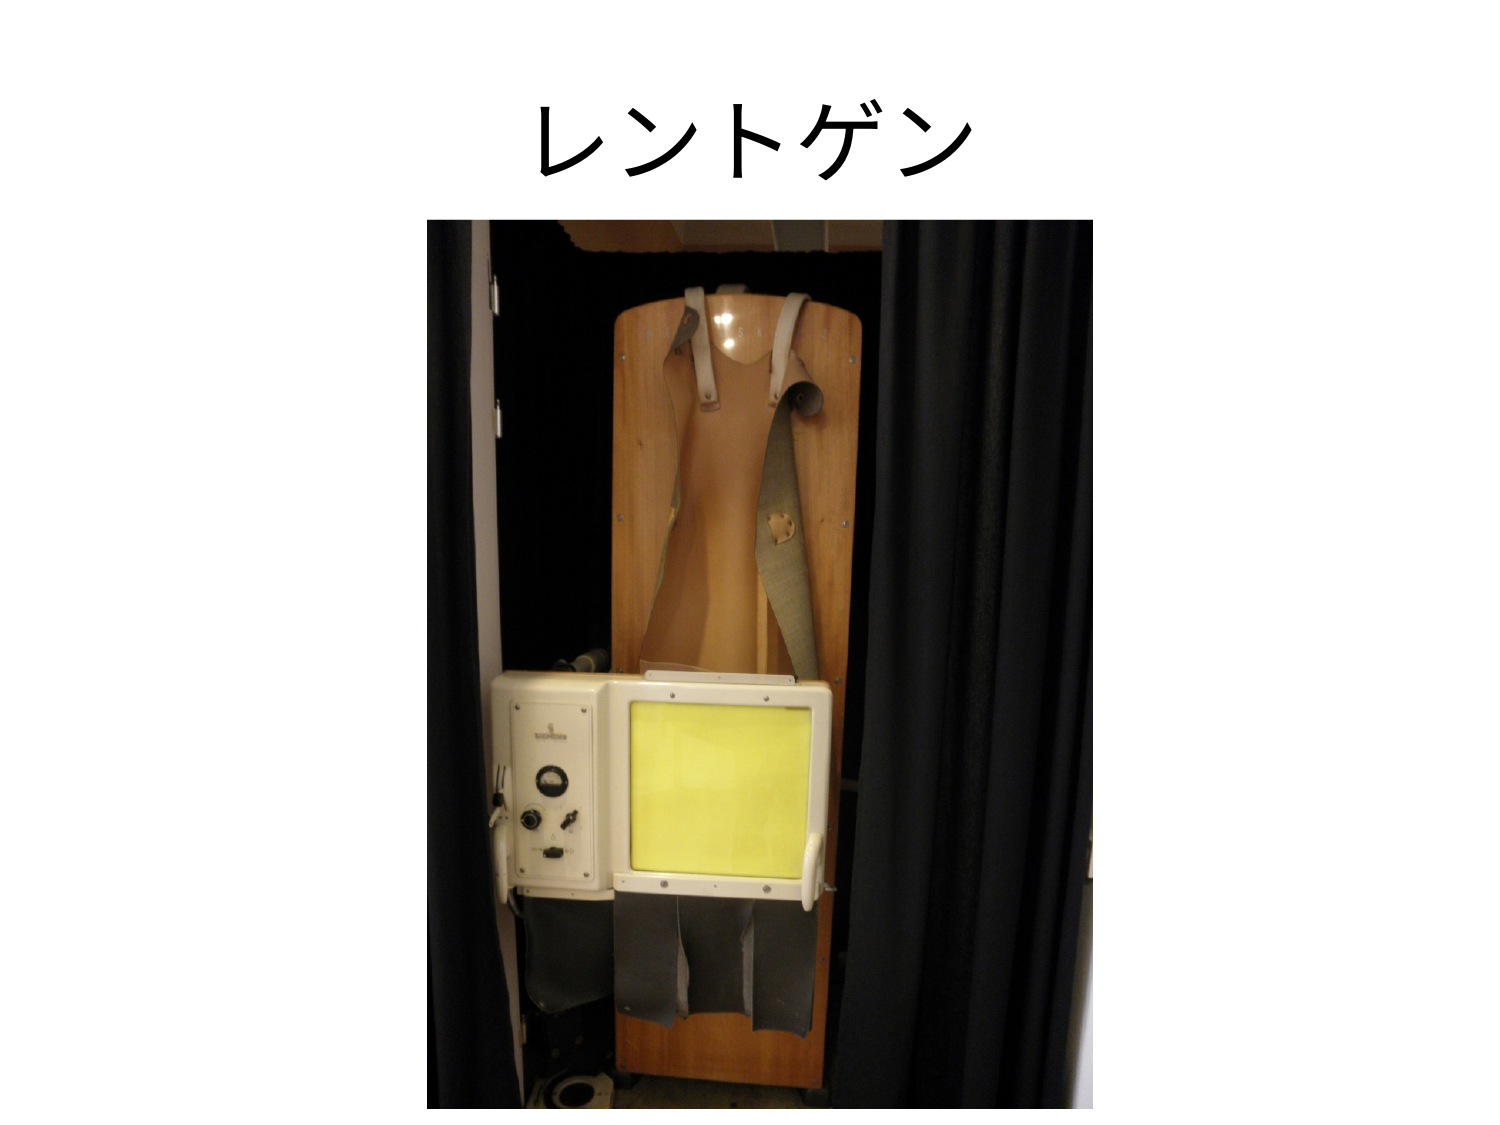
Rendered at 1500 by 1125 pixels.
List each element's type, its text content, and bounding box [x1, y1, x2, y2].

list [314, 330, 1204, 998]
picture [427, 221, 1093, 330]
title レントゲン [75, 45, 1425, 233]
picture [427, 998, 1093, 1108]
